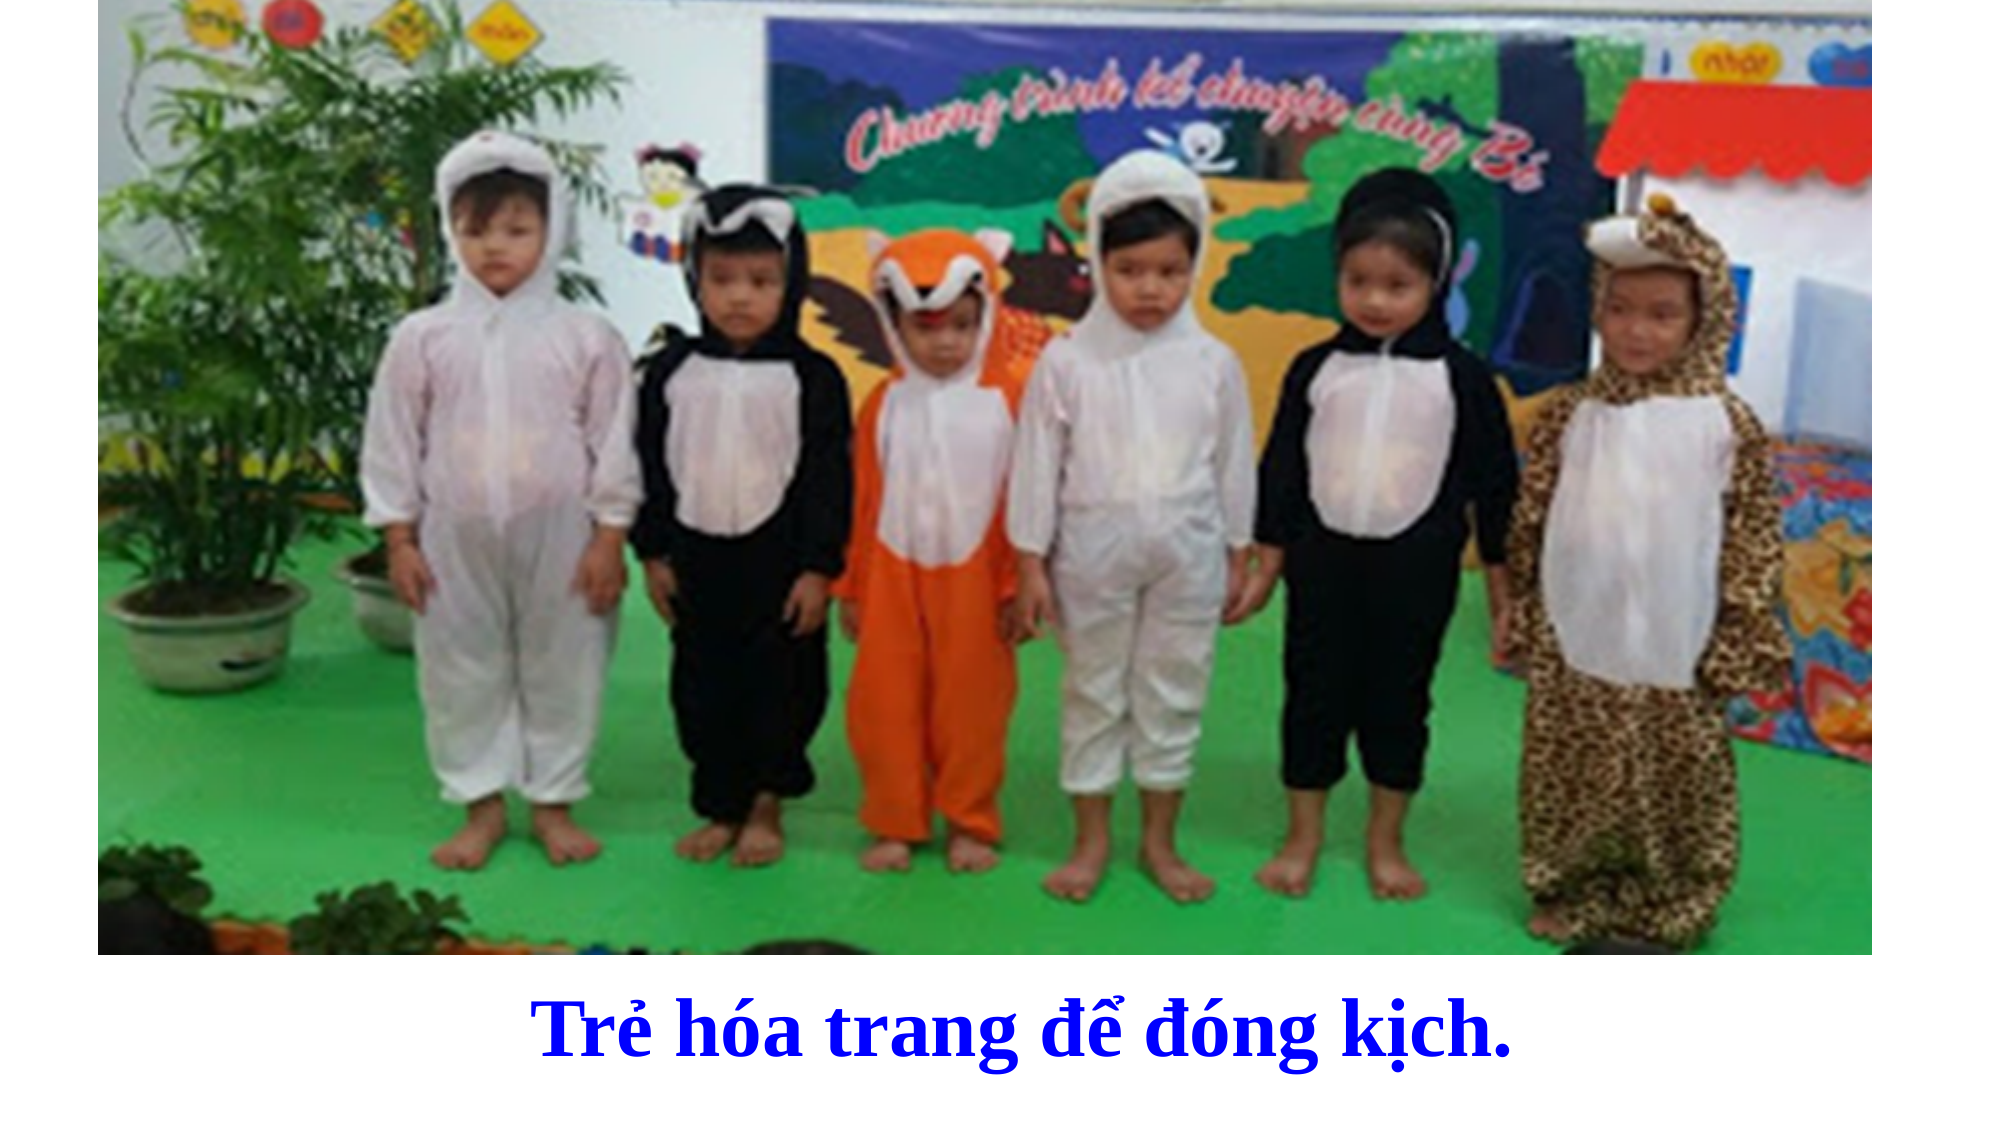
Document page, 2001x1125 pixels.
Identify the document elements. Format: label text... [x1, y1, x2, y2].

picture [98, 0, 1872, 955]
text_box Trẻ hóa trang để đóng kịch. [440, 955, 1530, 1081]
